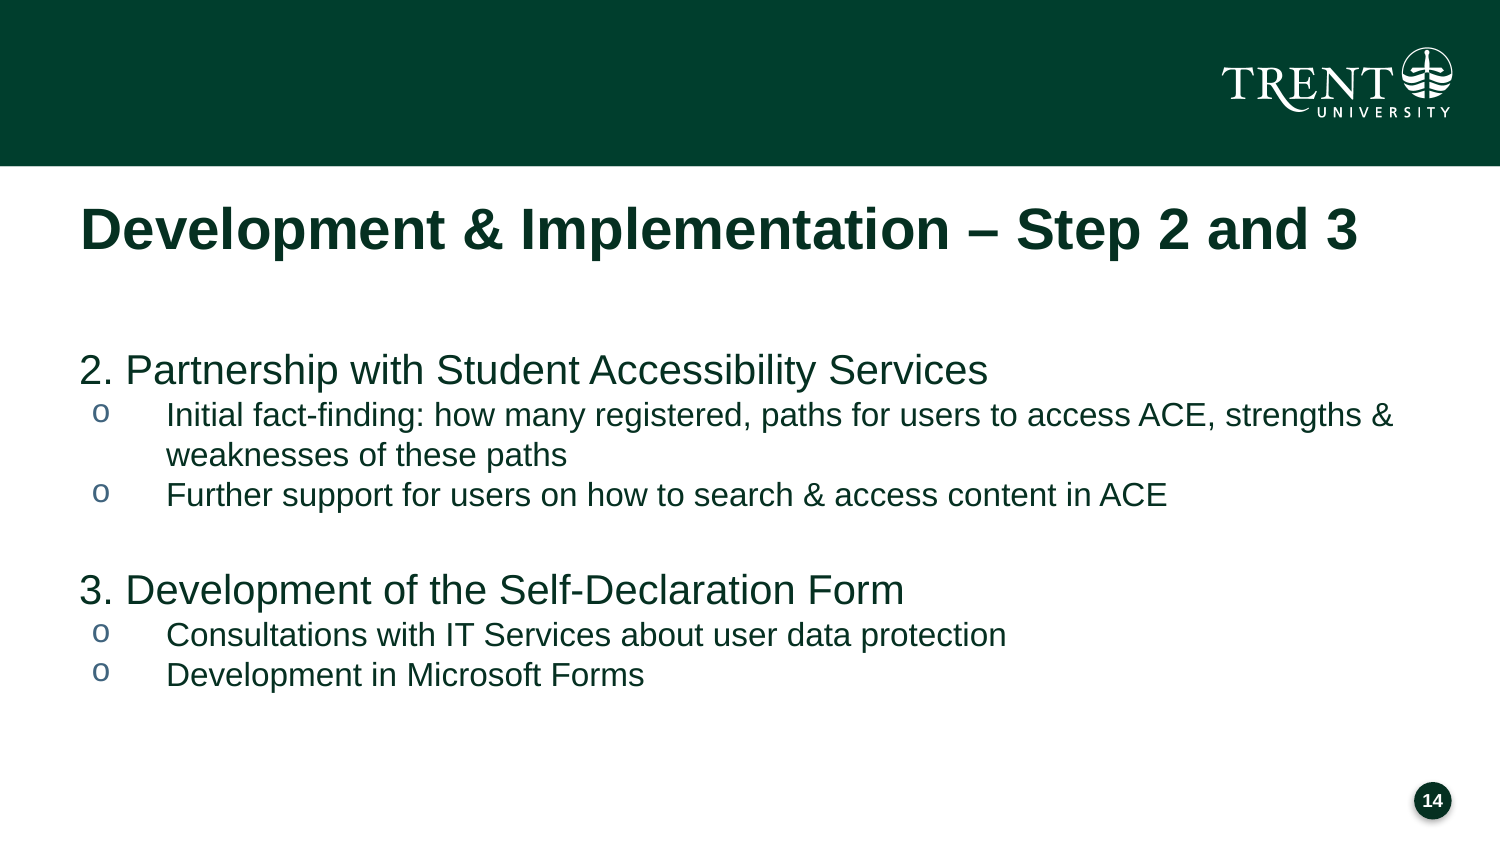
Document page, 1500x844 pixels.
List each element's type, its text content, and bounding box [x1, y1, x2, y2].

title Development & Implementation – Step 2 and 3 [50, 190, 1453, 295]
slide_number 13 [1414, 783, 1452, 817]
picture [0, 0, 1500, 844]
list 2. Partnership with Student Accessibility Services Initial fact-finding: how many registered, paths for users to access ACE, strengths & weaknesses of these paths Further support for users on how to search & access content in ACE 3. Development of the Self-Declaration Form Consultations with IT Services about user data protection Development in Microsoft Forms [49, 328, 1451, 752]
